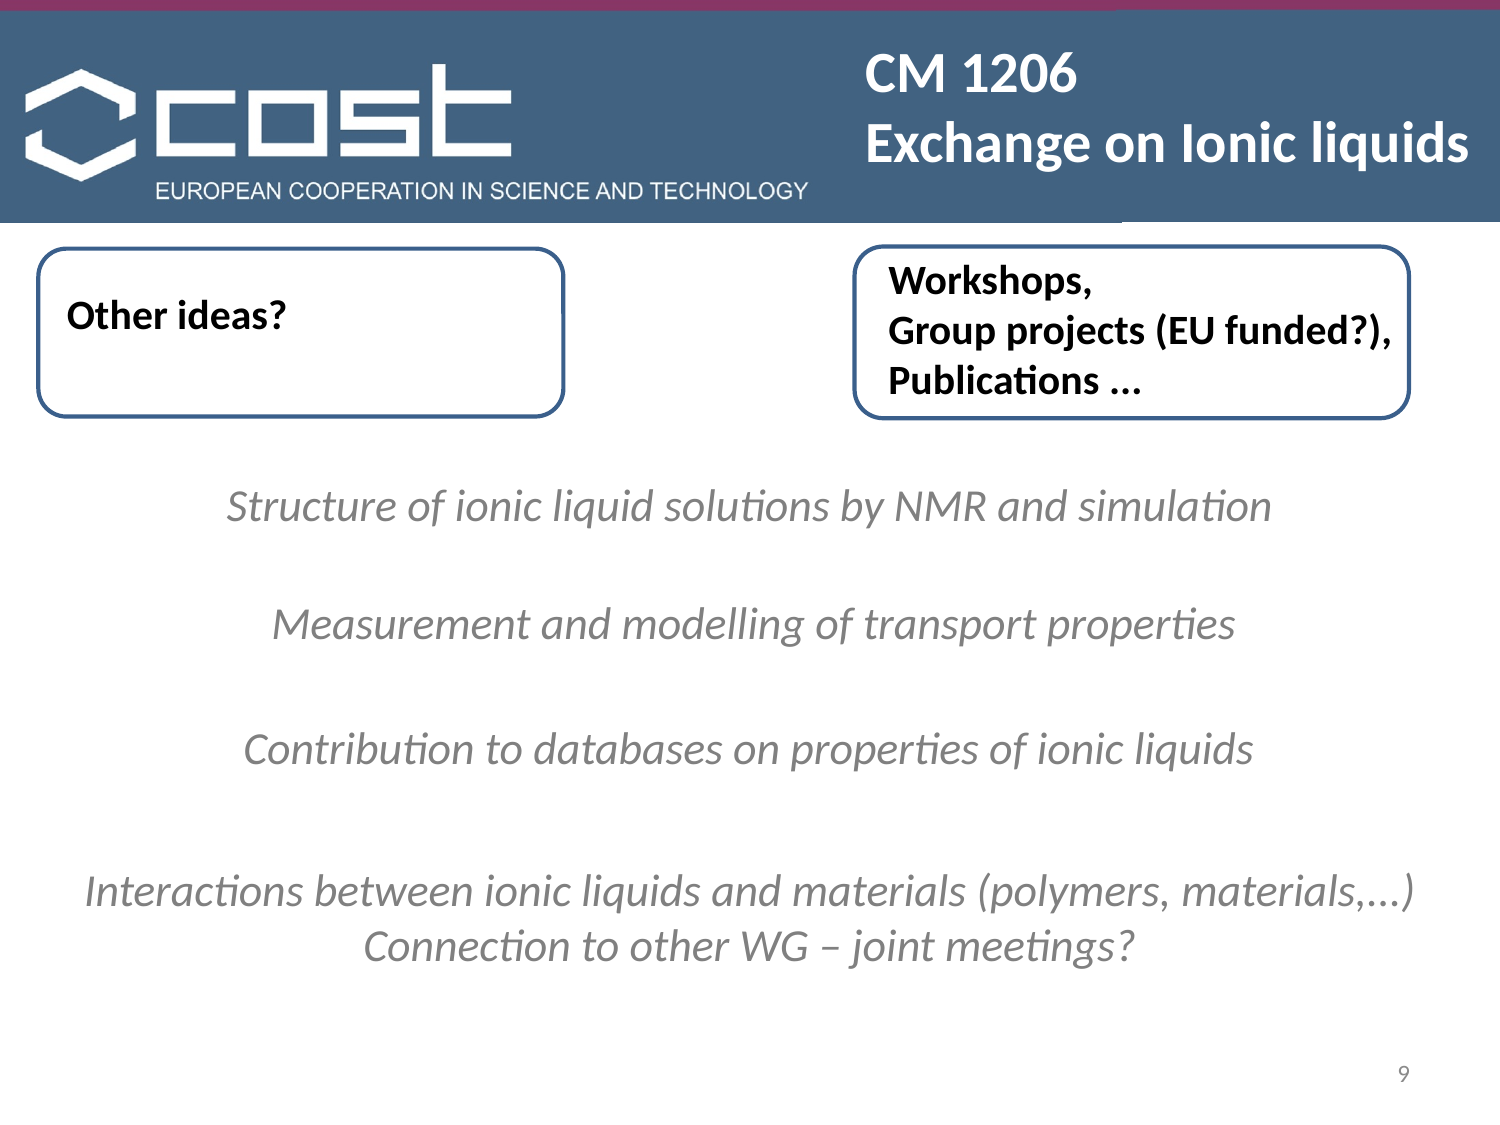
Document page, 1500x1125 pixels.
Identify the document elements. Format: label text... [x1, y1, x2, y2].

text_box Structure of ionic liquid solutions by NMR and simulation [0, 468, 1500, 538]
slide_number 9 [1074, 1042, 1425, 1103]
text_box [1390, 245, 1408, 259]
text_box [0, 0, 1500, 233]
text_box Measurement and modelling of transport properties [3, 586, 1500, 657]
text_box Interactions between ionic liquids and materials (polymers, materials,...) Connection to other WG – joint meetings? [0, 853, 1500, 978]
text_box Contribution to databases on properties of ionic liquids [0, 711, 1499, 782]
text_box [36, 246, 566, 419]
text_box [852, 244, 1412, 421]
